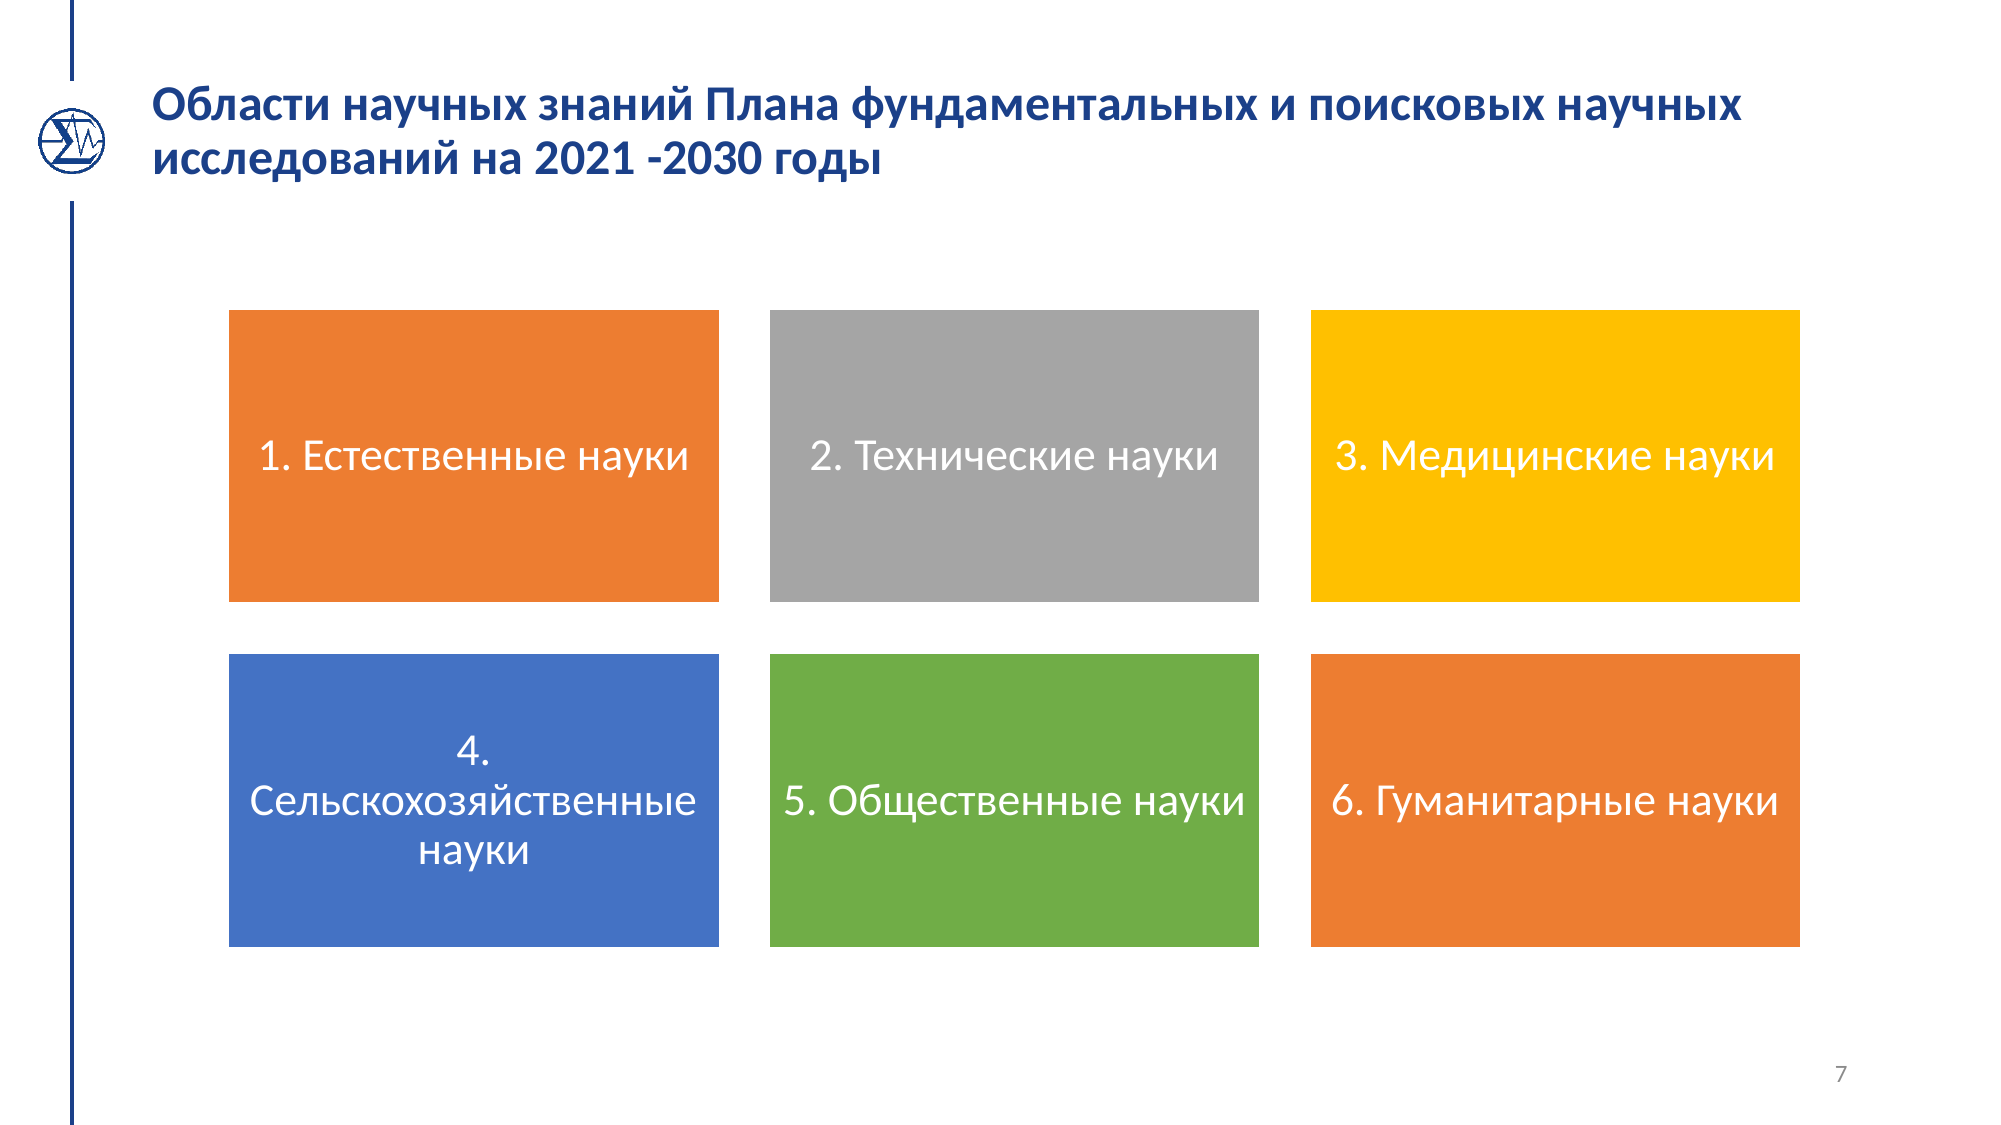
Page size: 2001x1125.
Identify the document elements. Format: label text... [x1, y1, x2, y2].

slide_number 7 [1412, 1042, 1863, 1103]
title Области научных знаний Плана фундаментальных и поисковых научных исследований на 2021 -2030 годы [137, 59, 1863, 203]
picture [38, 108, 105, 174]
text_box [228, 183, 1802, 1073]
